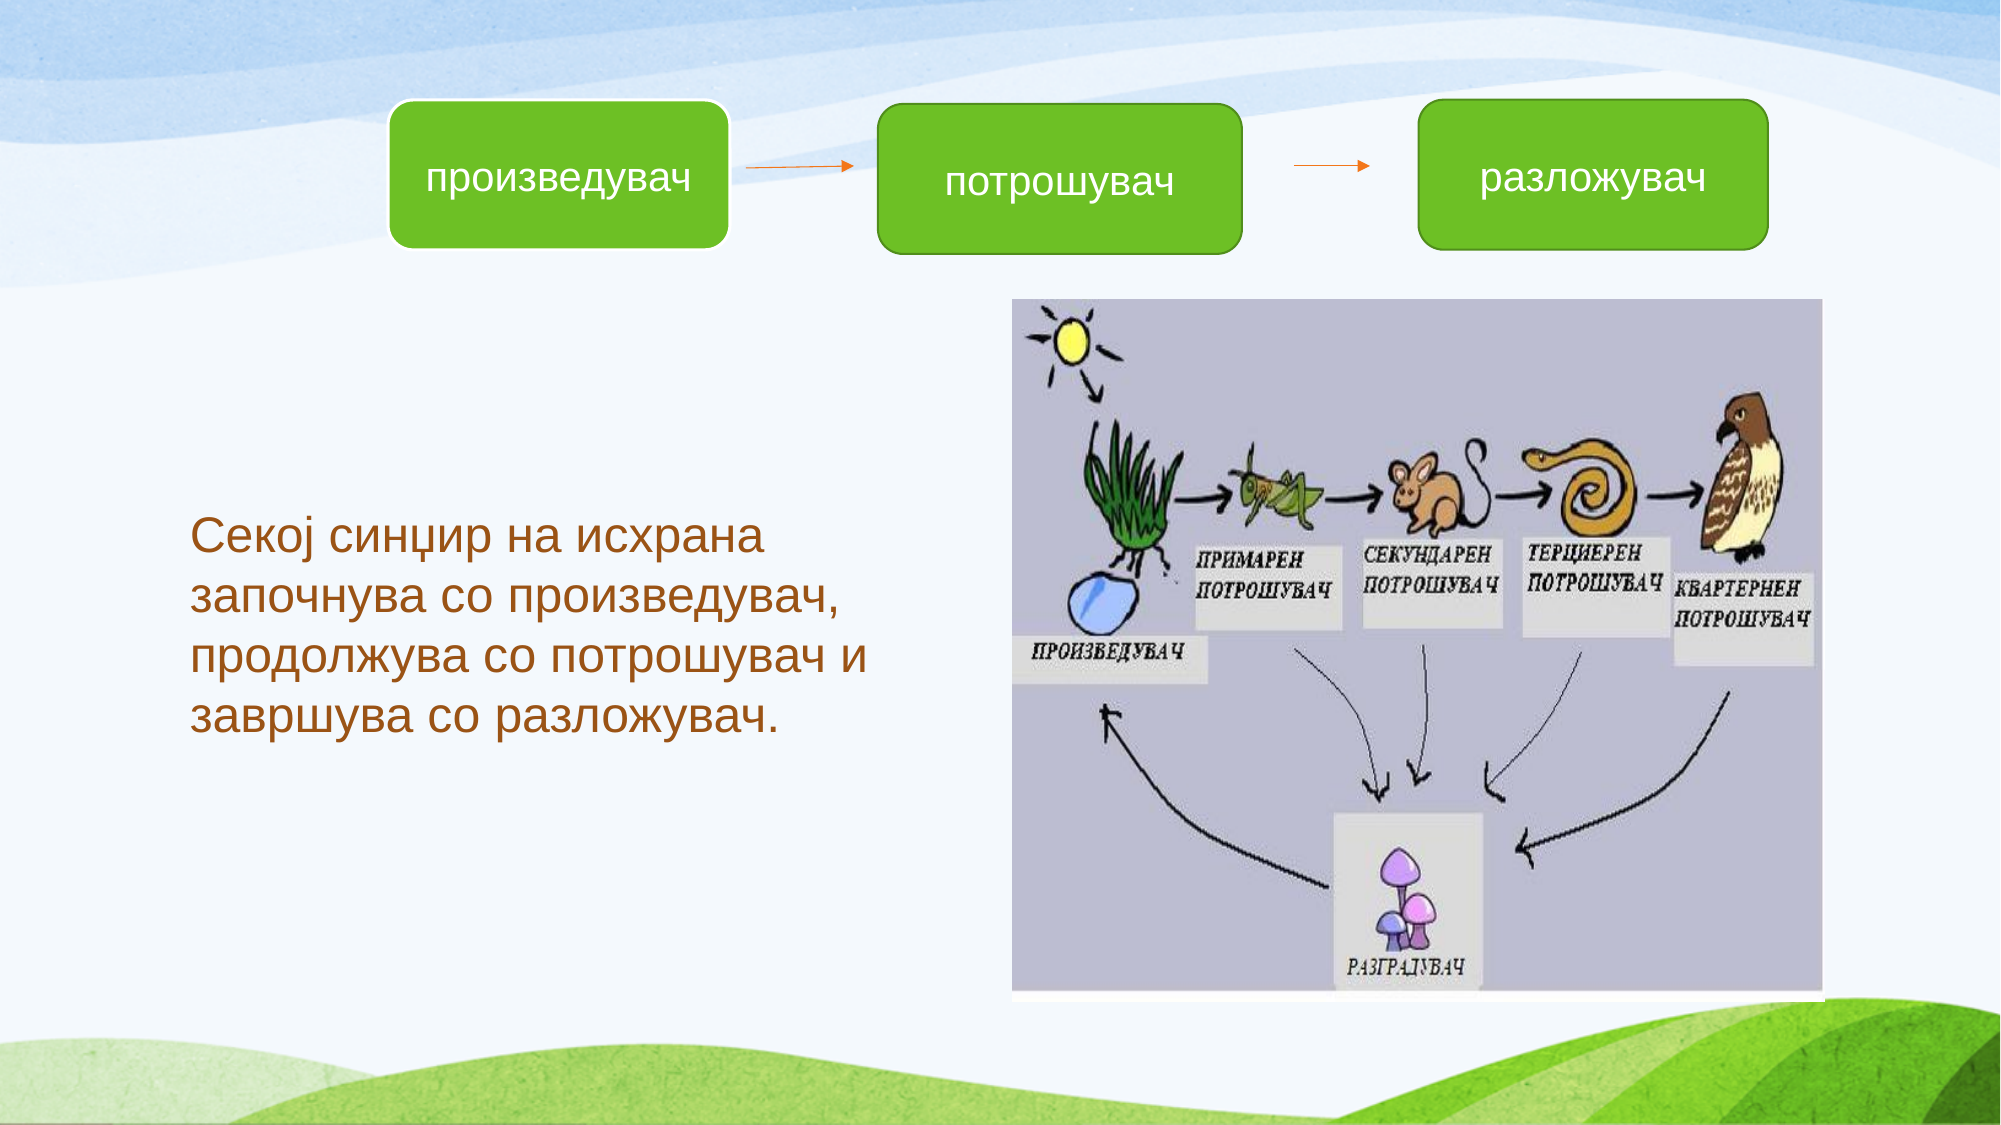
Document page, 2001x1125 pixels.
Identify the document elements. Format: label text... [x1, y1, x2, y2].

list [1012, 299, 1825, 1002]
text_box произведувач [386, 98, 732, 252]
text_box разложувач [1417, 98, 1769, 251]
list Секој синџир на исхрана започнува со произведувач, продолжува со потрошувач и завршува со разложувач. [174, 299, 988, 987]
picture [0, 0, 2001, 1125]
text_box потрошувач [876, 102, 1243, 255]
